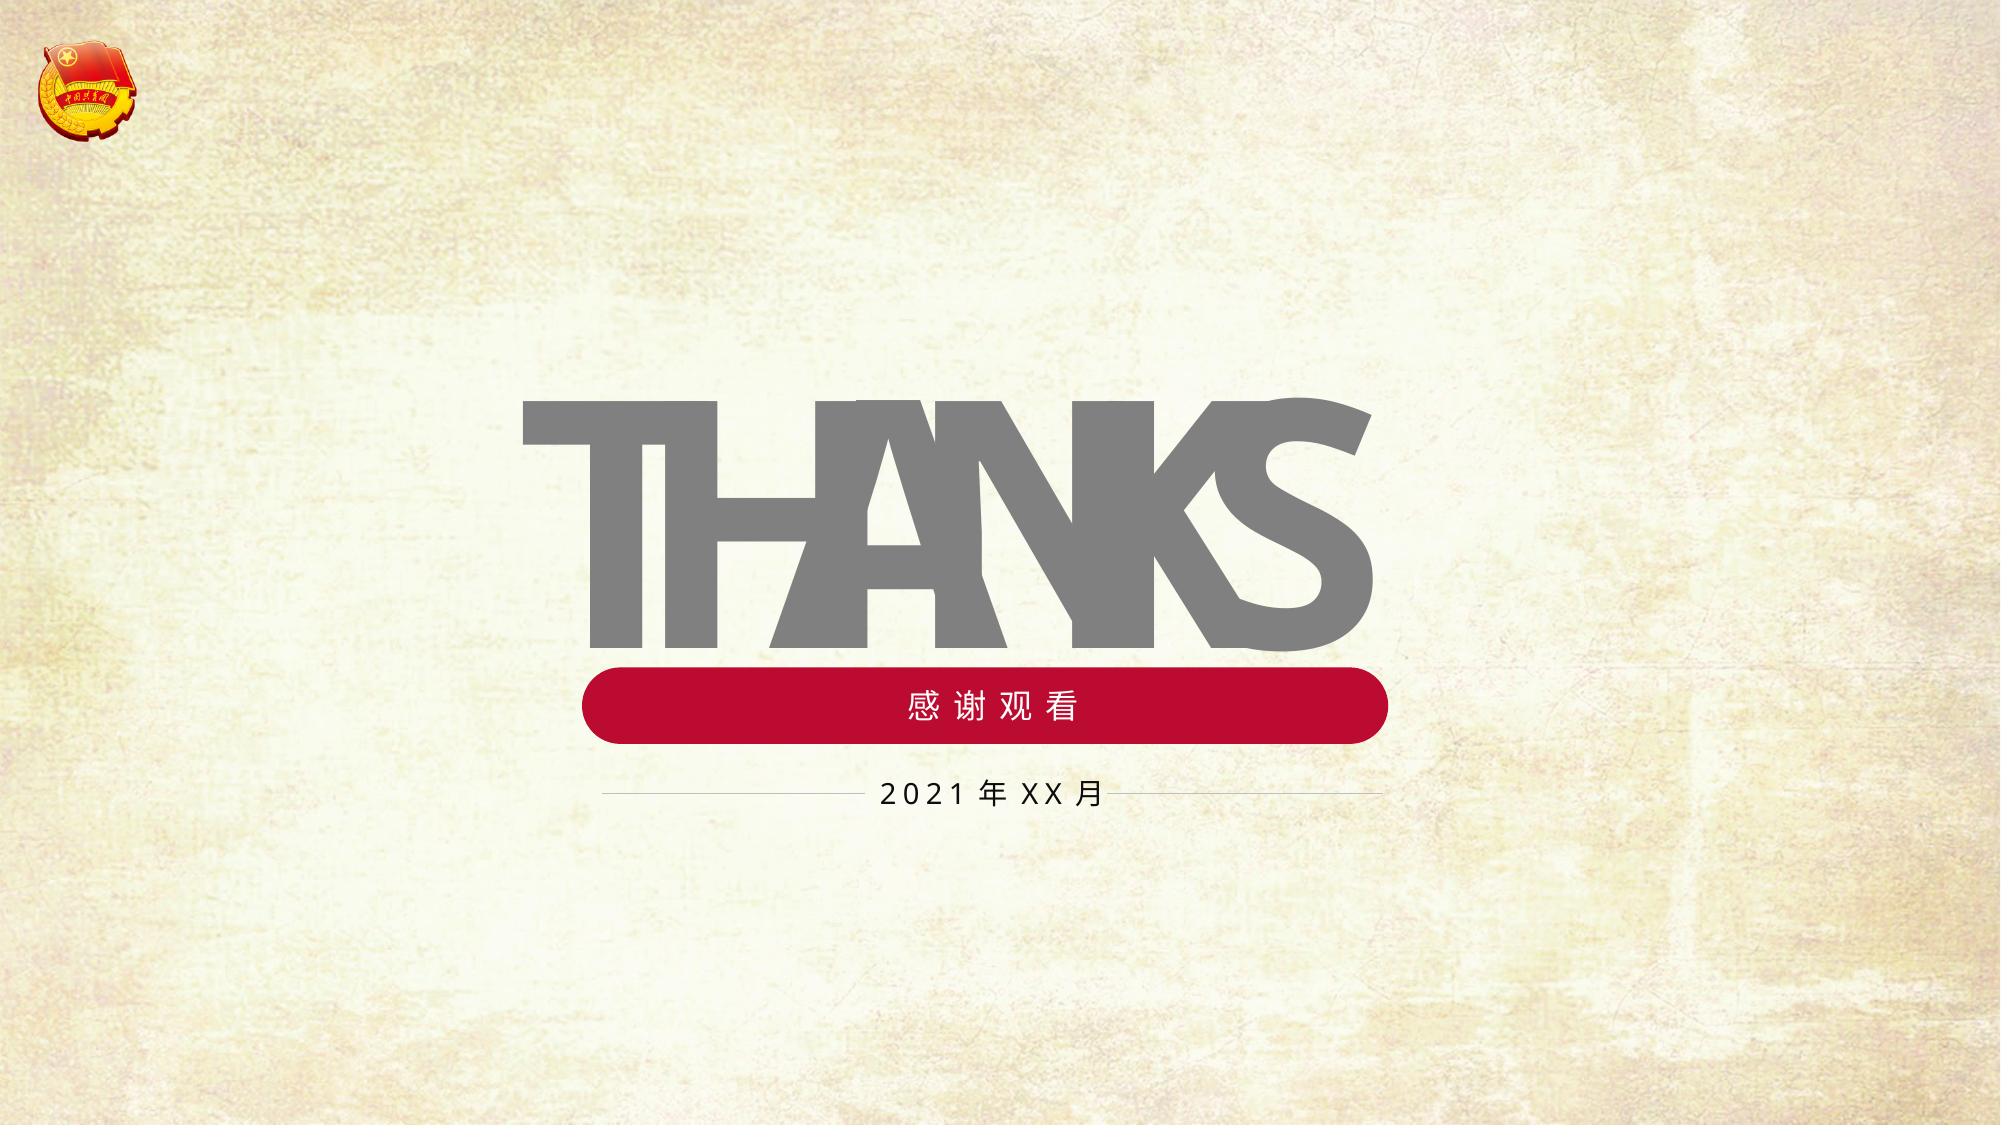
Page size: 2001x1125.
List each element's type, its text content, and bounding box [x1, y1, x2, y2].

picture [0, 0, 2001, 1125]
text_box K [1039, 302, 1174, 667]
text_box S [1174, 302, 1409, 718]
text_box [581, 667, 1389, 824]
text_box N [904, 302, 1039, 667]
text_box A [769, 302, 904, 667]
text_box T [499, 302, 634, 718]
text_box H [634, 302, 769, 667]
